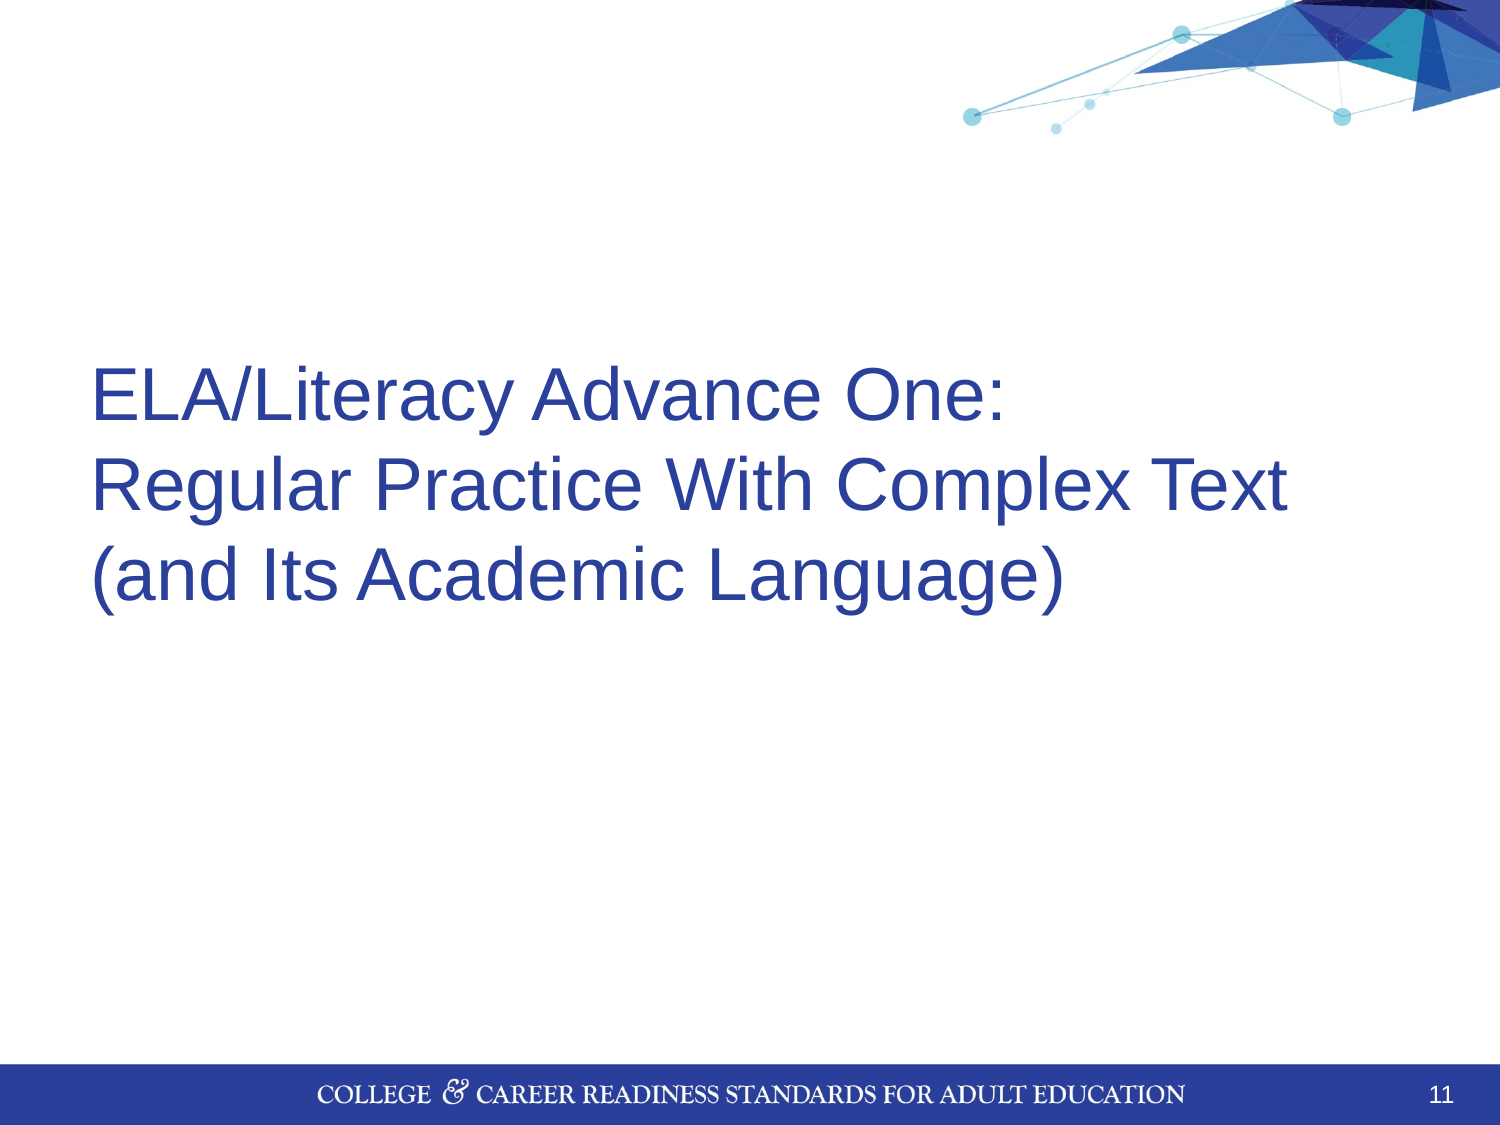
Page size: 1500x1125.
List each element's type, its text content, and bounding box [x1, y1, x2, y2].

slide_number 12 [1119, 1063, 1470, 1124]
list ELA/Literacy Advance One: Regular Practice With Complex Text (and Its Academic Language) [75, 232, 1425, 703]
picture [0, 0, 1500, 1125]
